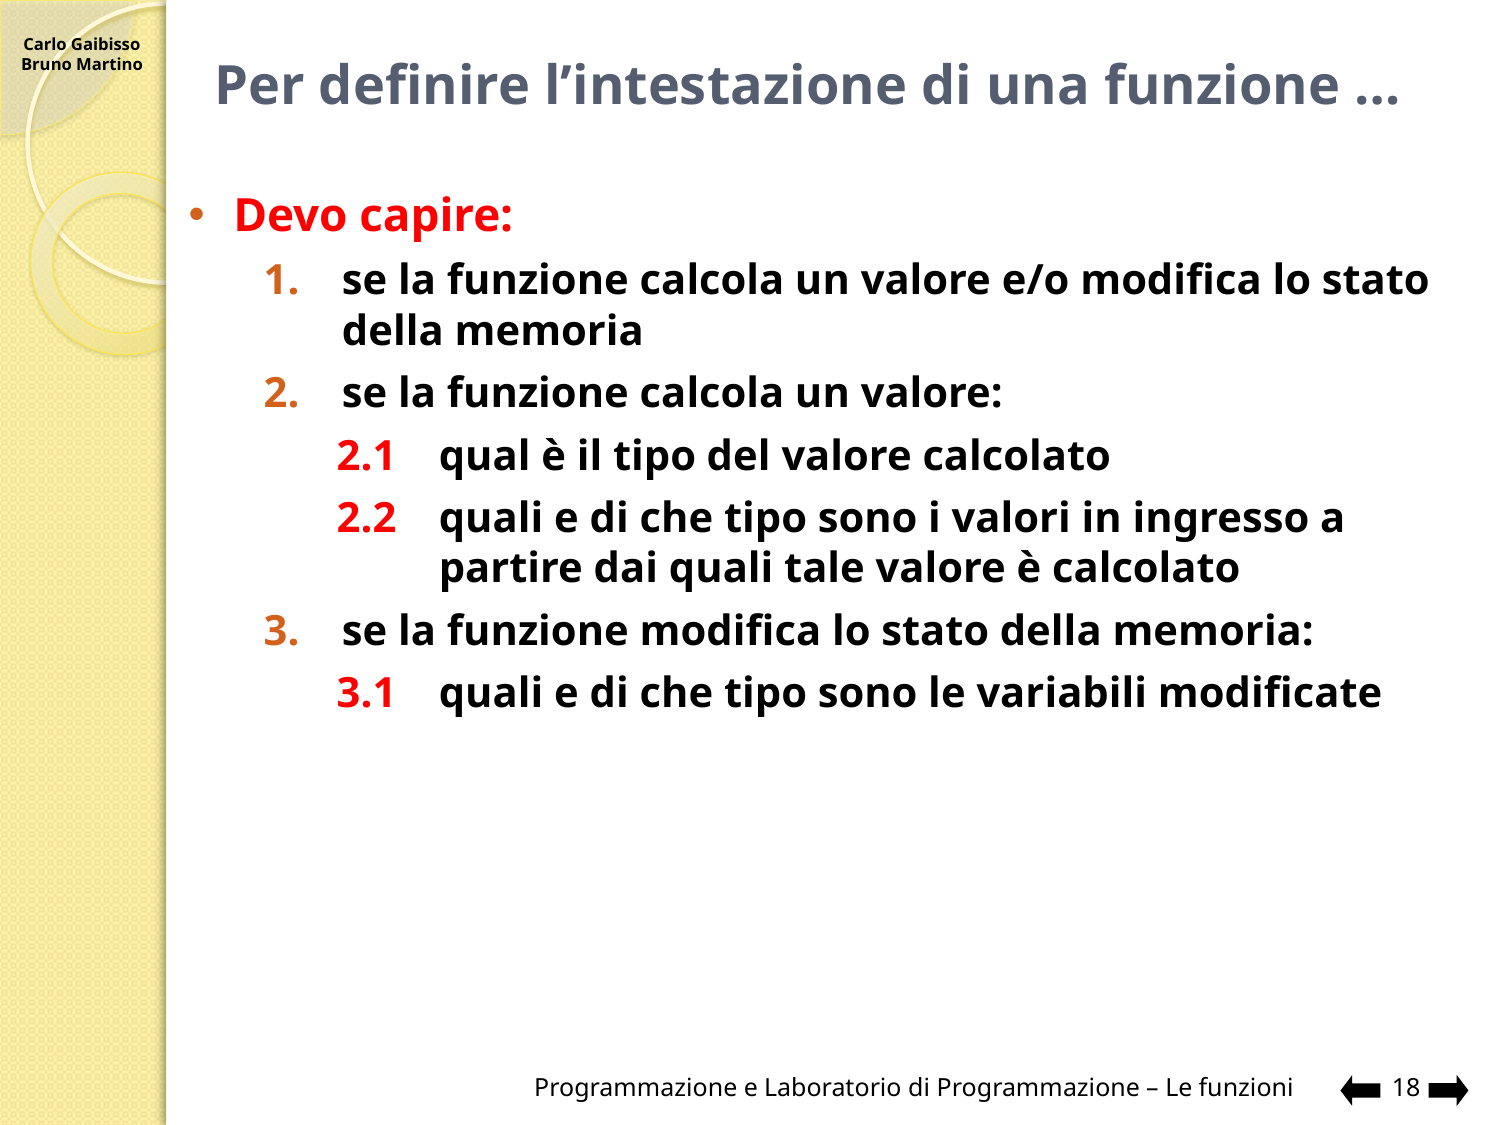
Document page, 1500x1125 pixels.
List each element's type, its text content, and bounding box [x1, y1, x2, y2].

text_box Devo capire: se la funzione calcola un valore e/o modifica lo stato della memoria se la funzione calcola un valore: 2.1 qual è il tipo del valore calcolato 2.2 quali e di che tipo sono i valori in ingresso a partire dai quali tale valore è calcolato se la funzione modifica lo stato della memoria: 3.1 quali e di che tipo sono le variabili modificate [173, 178, 1459, 724]
footer Programmazione e Laboratorio di Programmazione – Le funzioni [515, 1034, 1310, 1113]
title Per definire l’intestazione di una funzione … [199, 42, 1500, 123]
slide_number 18 [1324, 1034, 1488, 1113]
